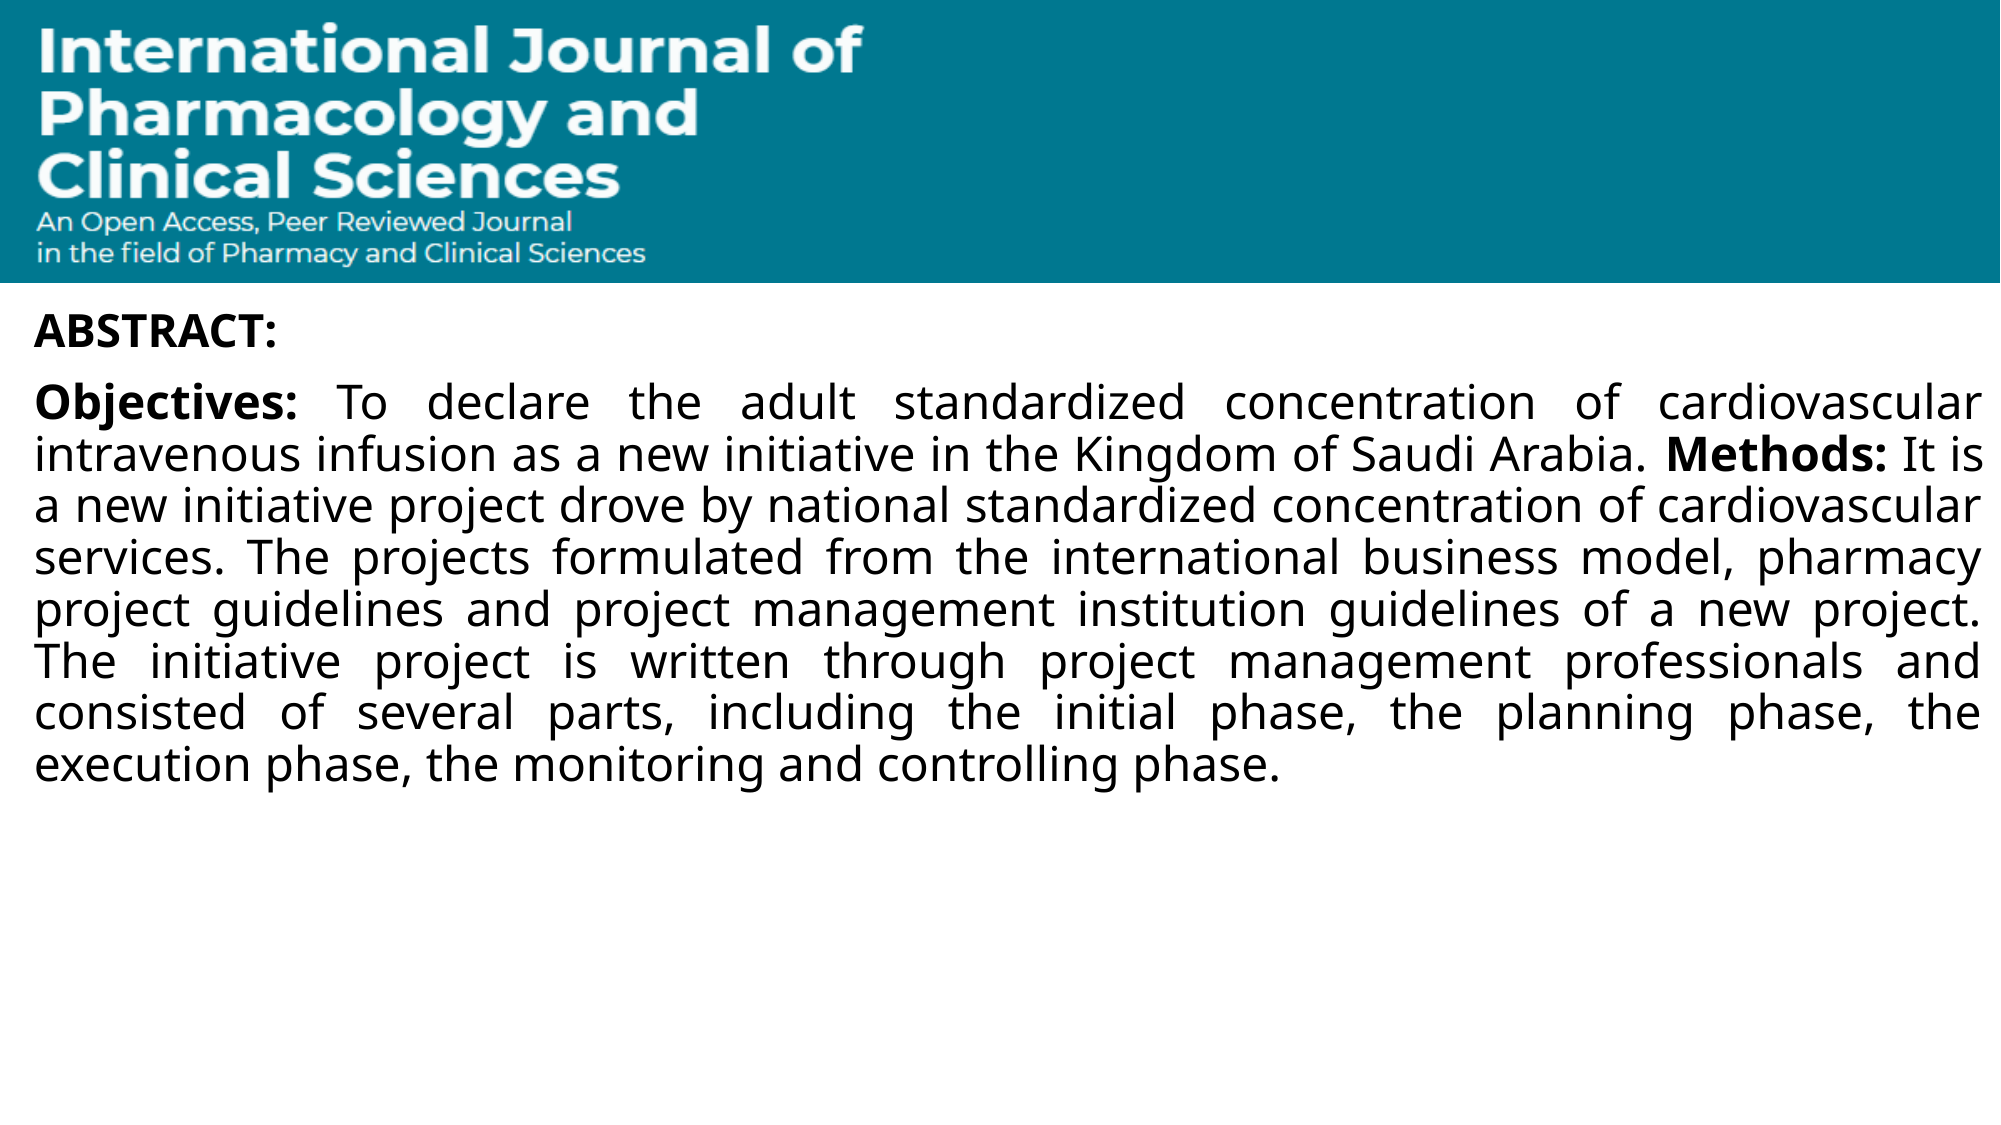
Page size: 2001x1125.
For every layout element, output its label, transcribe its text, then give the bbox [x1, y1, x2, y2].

subtitle ABSTRACT: Objectives: To declare the adult standardized concentration of cardiovascular intravenous infusion as a new initiative in the Kingdom of Saudi Arabia. Methods: It is a new initiative project drove by national standardized concentration of cardiovascular services. The projects formulated from the international business model, pharmacy project guidelines and project management institution guidelines of a new project. The initiative project is written through project management professionals and consisted of several parts, including the initial phase, the planning phase, the execution phase, the monitoring and controlling phase. [18, 300, 2000, 1125]
picture [0, 0, 2000, 283]
